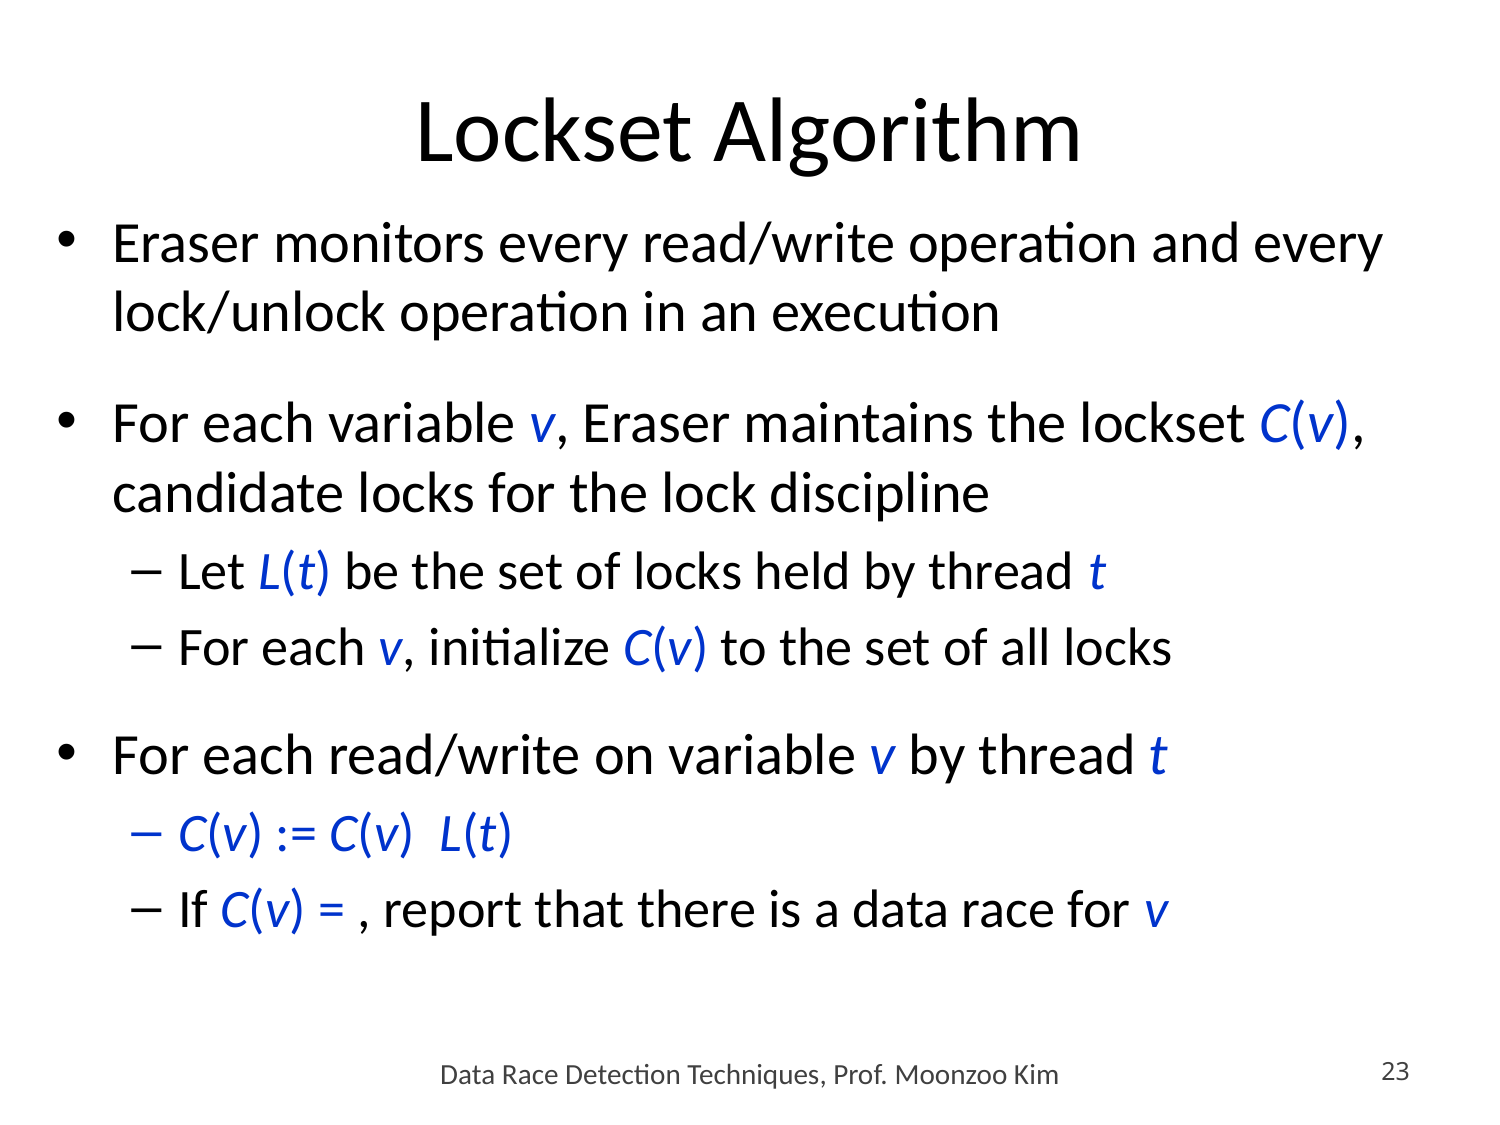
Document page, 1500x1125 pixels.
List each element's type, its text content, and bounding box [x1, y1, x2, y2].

slide_number 23 [1340, 1042, 1425, 1103]
title Lockset Algorithm [75, 54, 1425, 195]
footer Data Race Detection Techniques, Prof. Moonzoo Kim [240, 1042, 1260, 1103]
